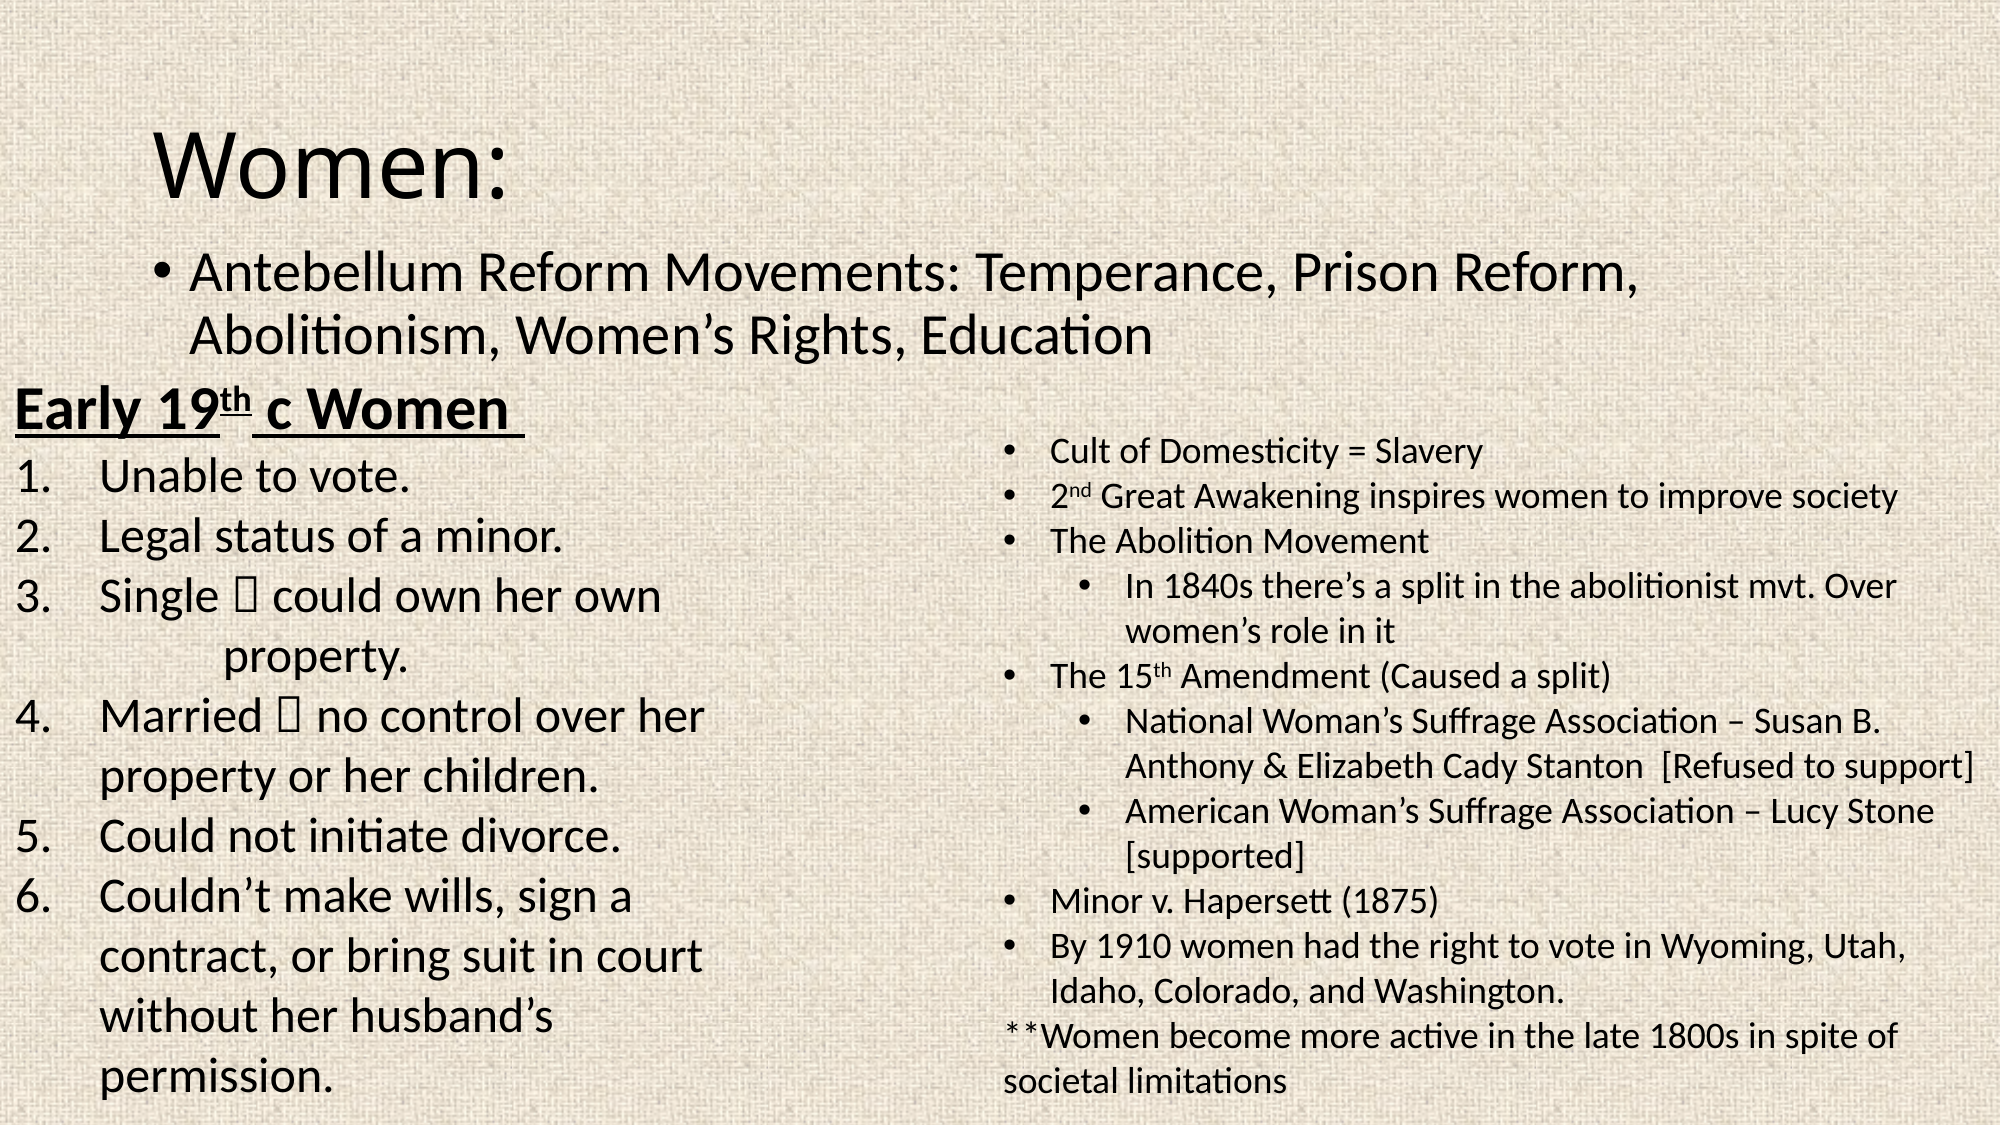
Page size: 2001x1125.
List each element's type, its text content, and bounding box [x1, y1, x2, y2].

list Antebellum Reform Movements: Temperance, Prison Reform, Abolitionism, Women’s Rights, Education [137, 234, 1863, 948]
text_box Early 19th c Women Unable to vote. Legal status of a minor. Single  could own her own property. Married  no control over her property or her children. Could not initiate divorce. Couldn’t make wills, sign a contract, or bring suit in court without her husband’s permission. [0, 359, 758, 1110]
title Women: [137, 59, 1863, 234]
text_box Cult of Domesticity = Slavery 2nd Great Awakening inspires women to improve society The Abolition Movement In 1840s there’s a split in the abolitionist mvt. Over women’s role in it The 15th Amendment (Caused a split) National Woman’s Suffrage Association – Susan B. Anthony & Elizabeth Cady Stanton [Refused to support] American Woman’s Suffrage Association – Lucy Stone [supported] Minor v. Hapersett (1875) By 1910 women had the right to vote in Wyoming, Utah, Idaho, Colorado, and Washington. **Women become more active in the late 1800s in spite of societal limitations [988, 419, 2000, 1109]
